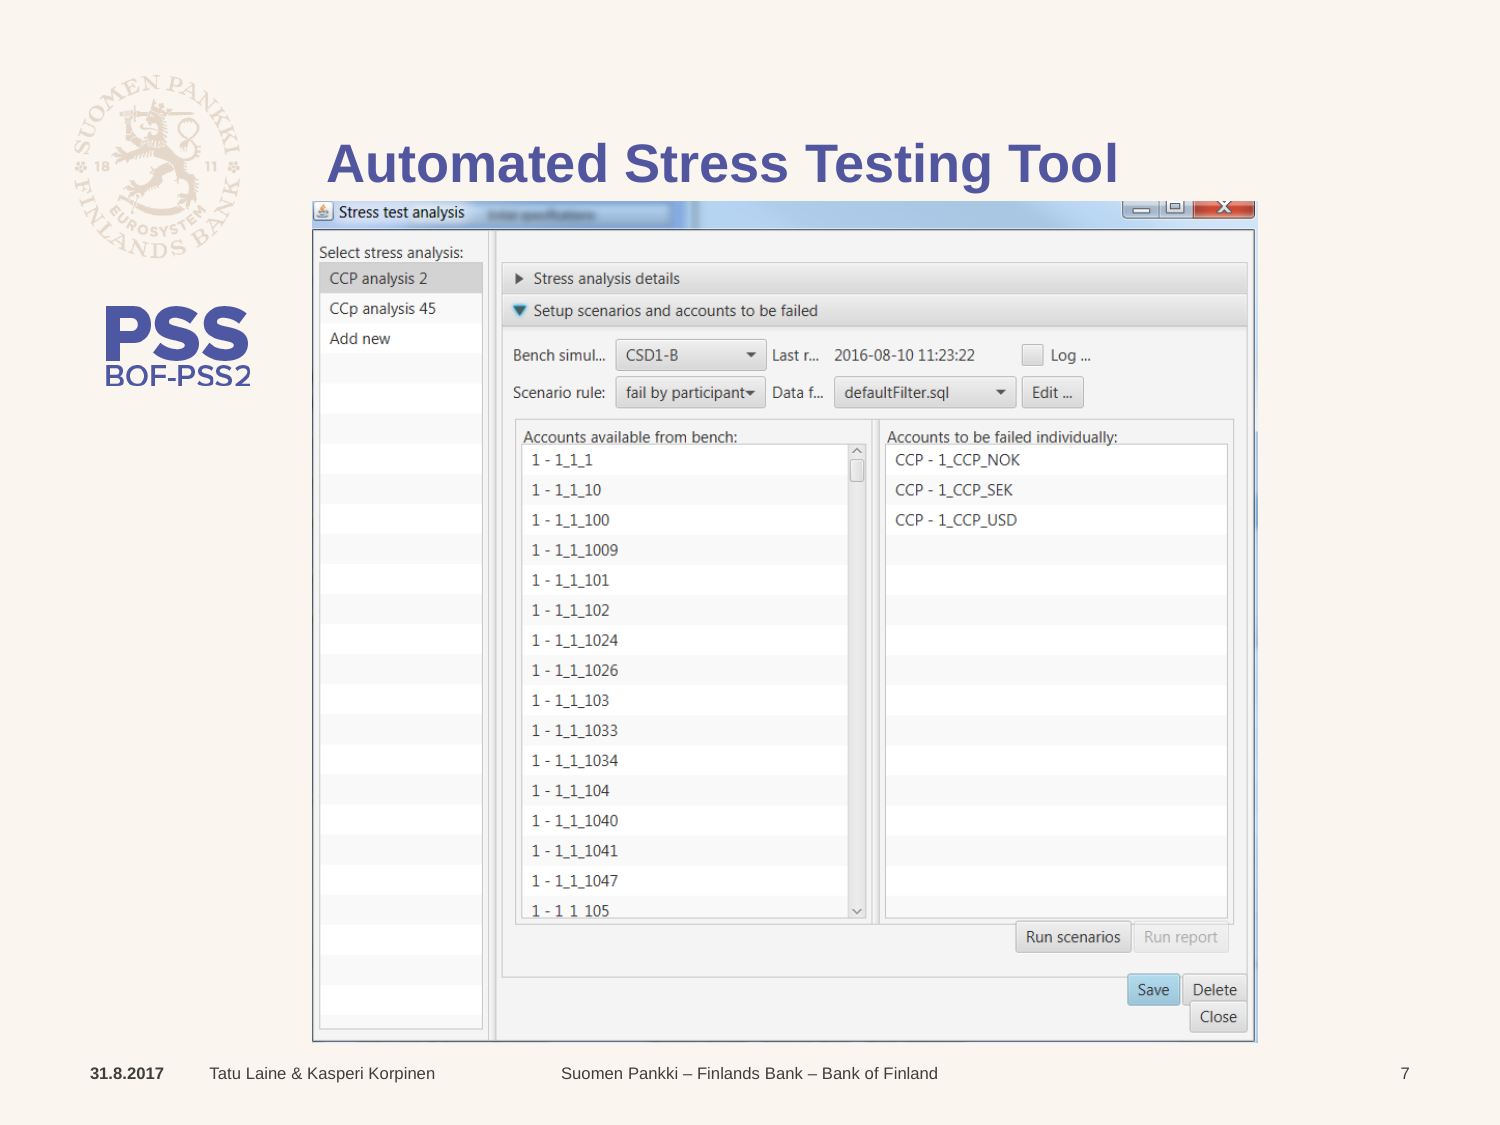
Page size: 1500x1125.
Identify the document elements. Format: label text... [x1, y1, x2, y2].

picture [0, 0, 1500, 1125]
footer Tatu Laine & Kasperi Korpinen [195, 1042, 512, 1103]
title Automated Stress Testing Tool [310, 13, 1386, 202]
slide_number 7 [1338, 1042, 1425, 1103]
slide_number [74, 1042, 195, 1103]
